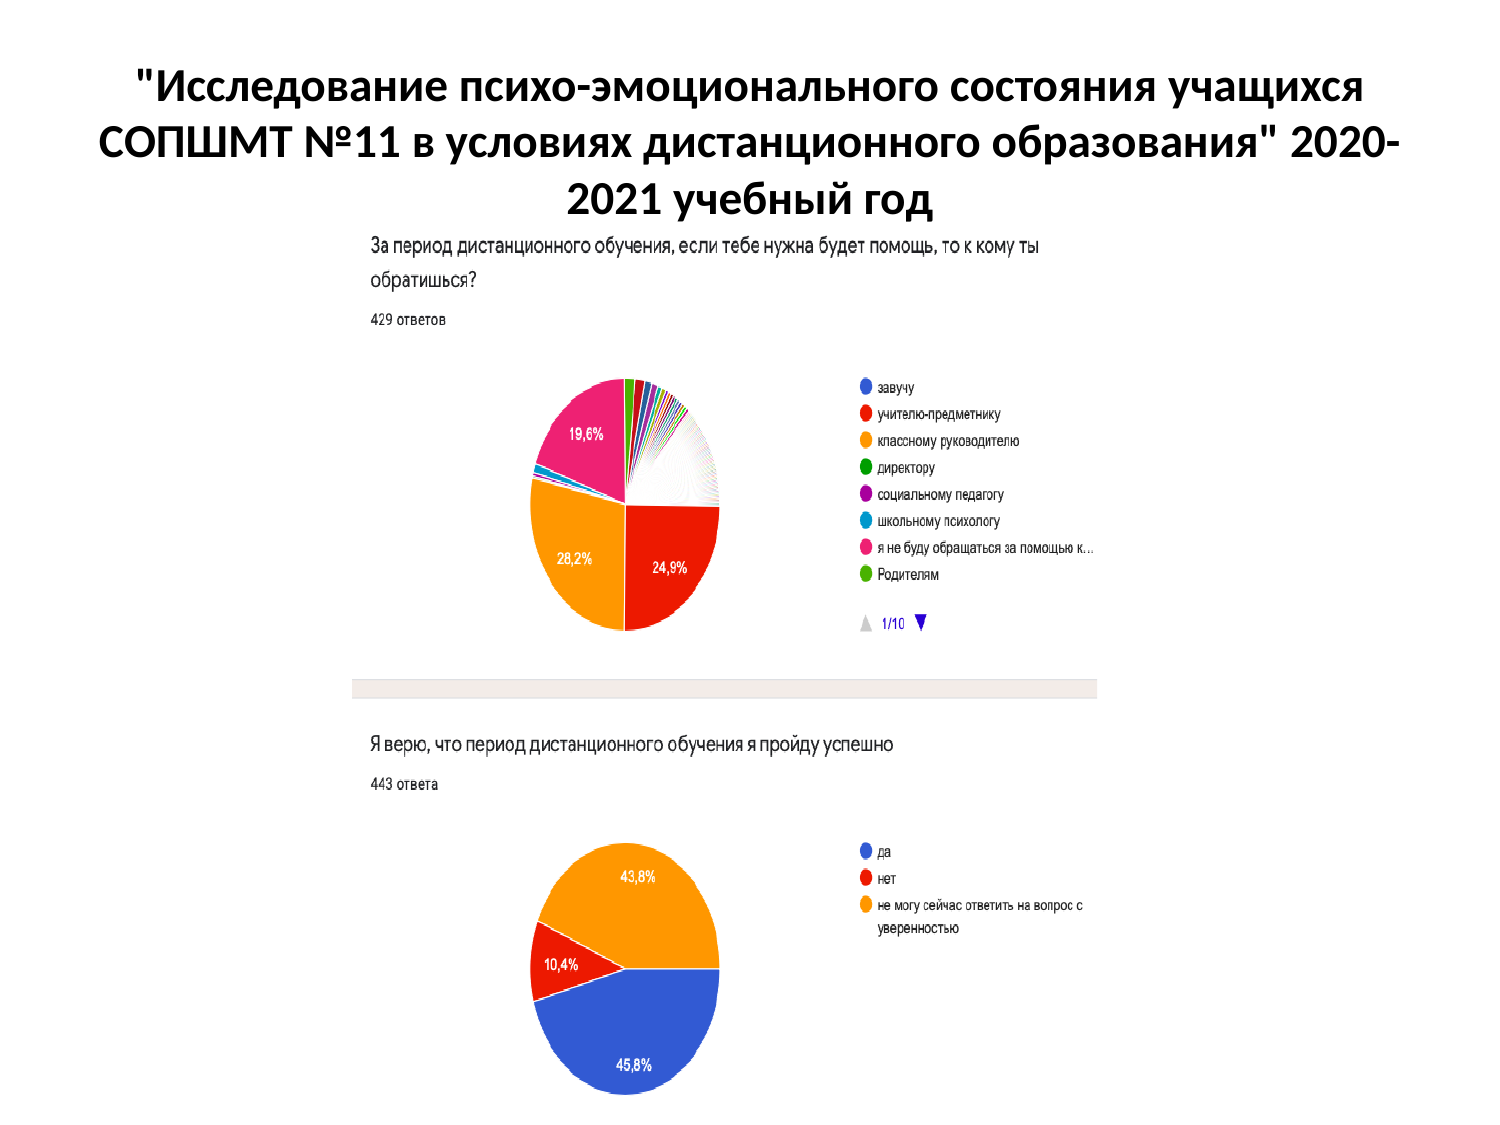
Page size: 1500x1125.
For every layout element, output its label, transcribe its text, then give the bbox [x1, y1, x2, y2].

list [351, 215, 1098, 1120]
title "Исследование психо-эмоционального состояния учащихся СОПШМТ №11 в условиях дистанционного образования" 2020-2021 учебный год [75, 45, 1425, 233]
